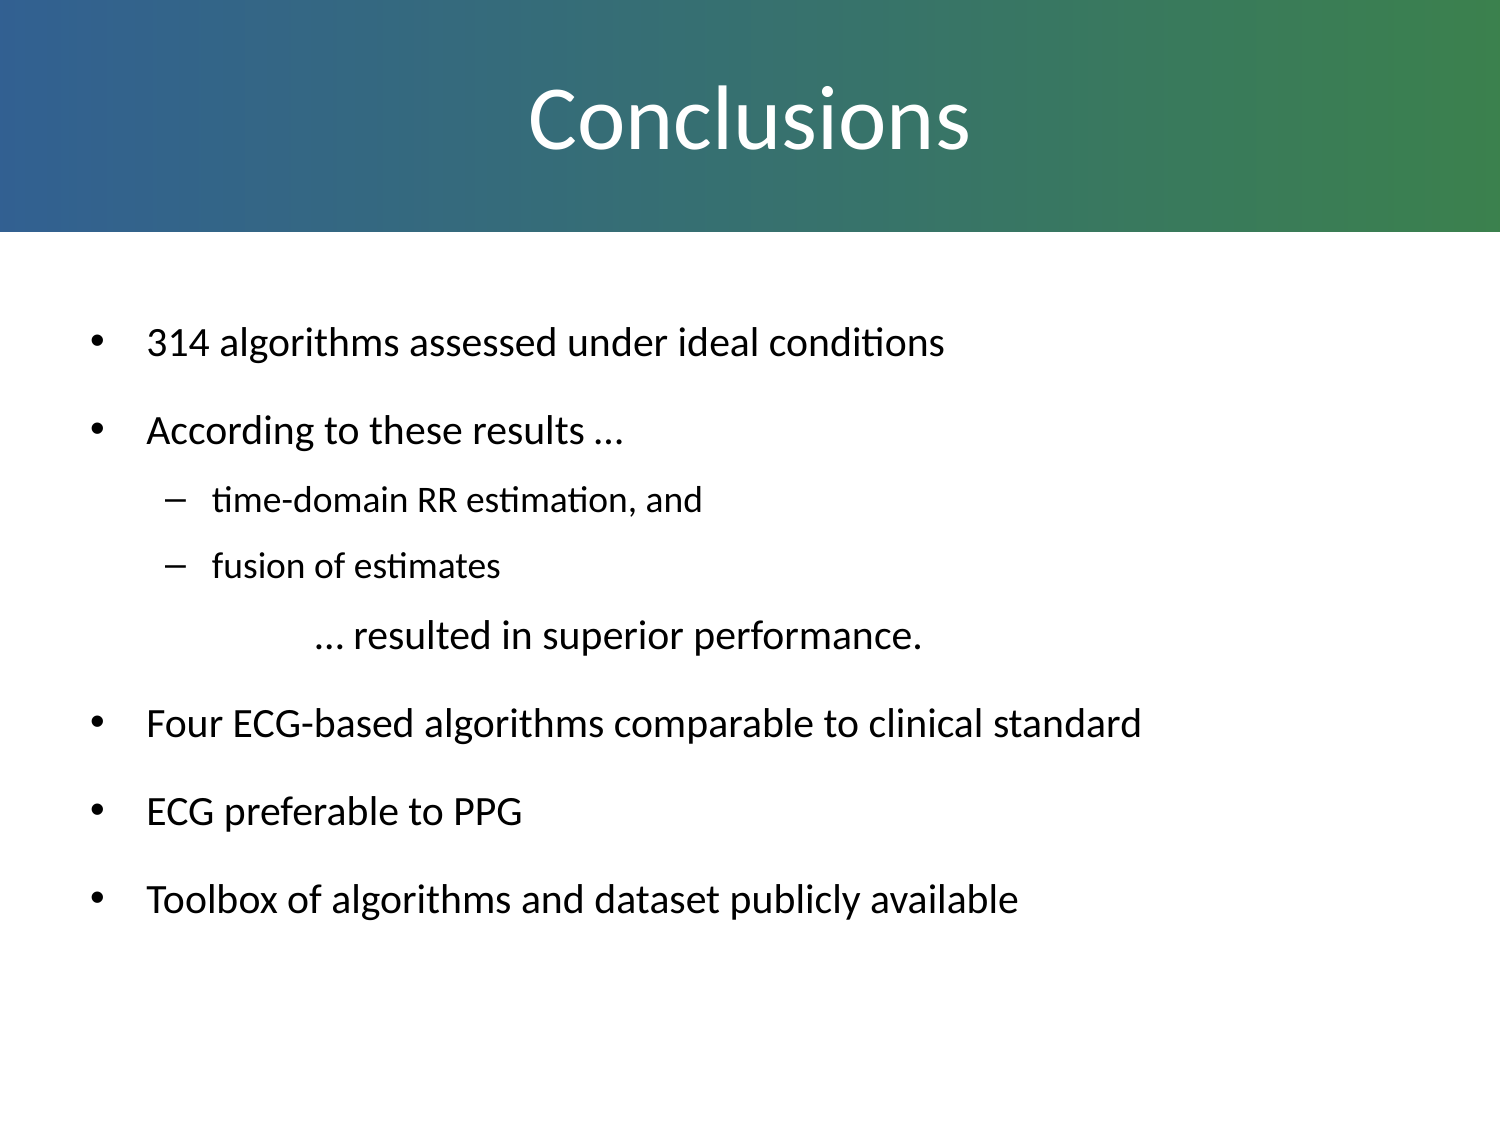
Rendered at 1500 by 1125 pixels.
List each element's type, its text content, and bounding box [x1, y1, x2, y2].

list 314 algorithms assessed under ideal conditions According to these results … time-domain RR estimation, and fusion of estimates … resulted in superior performance. Four ECG-based algorithms comparable to clinical standard ECG preferable to PPG Toolbox of algorithms and dataset publicly available [75, 302, 1425, 1073]
title Conclusions [75, 19, 1425, 207]
